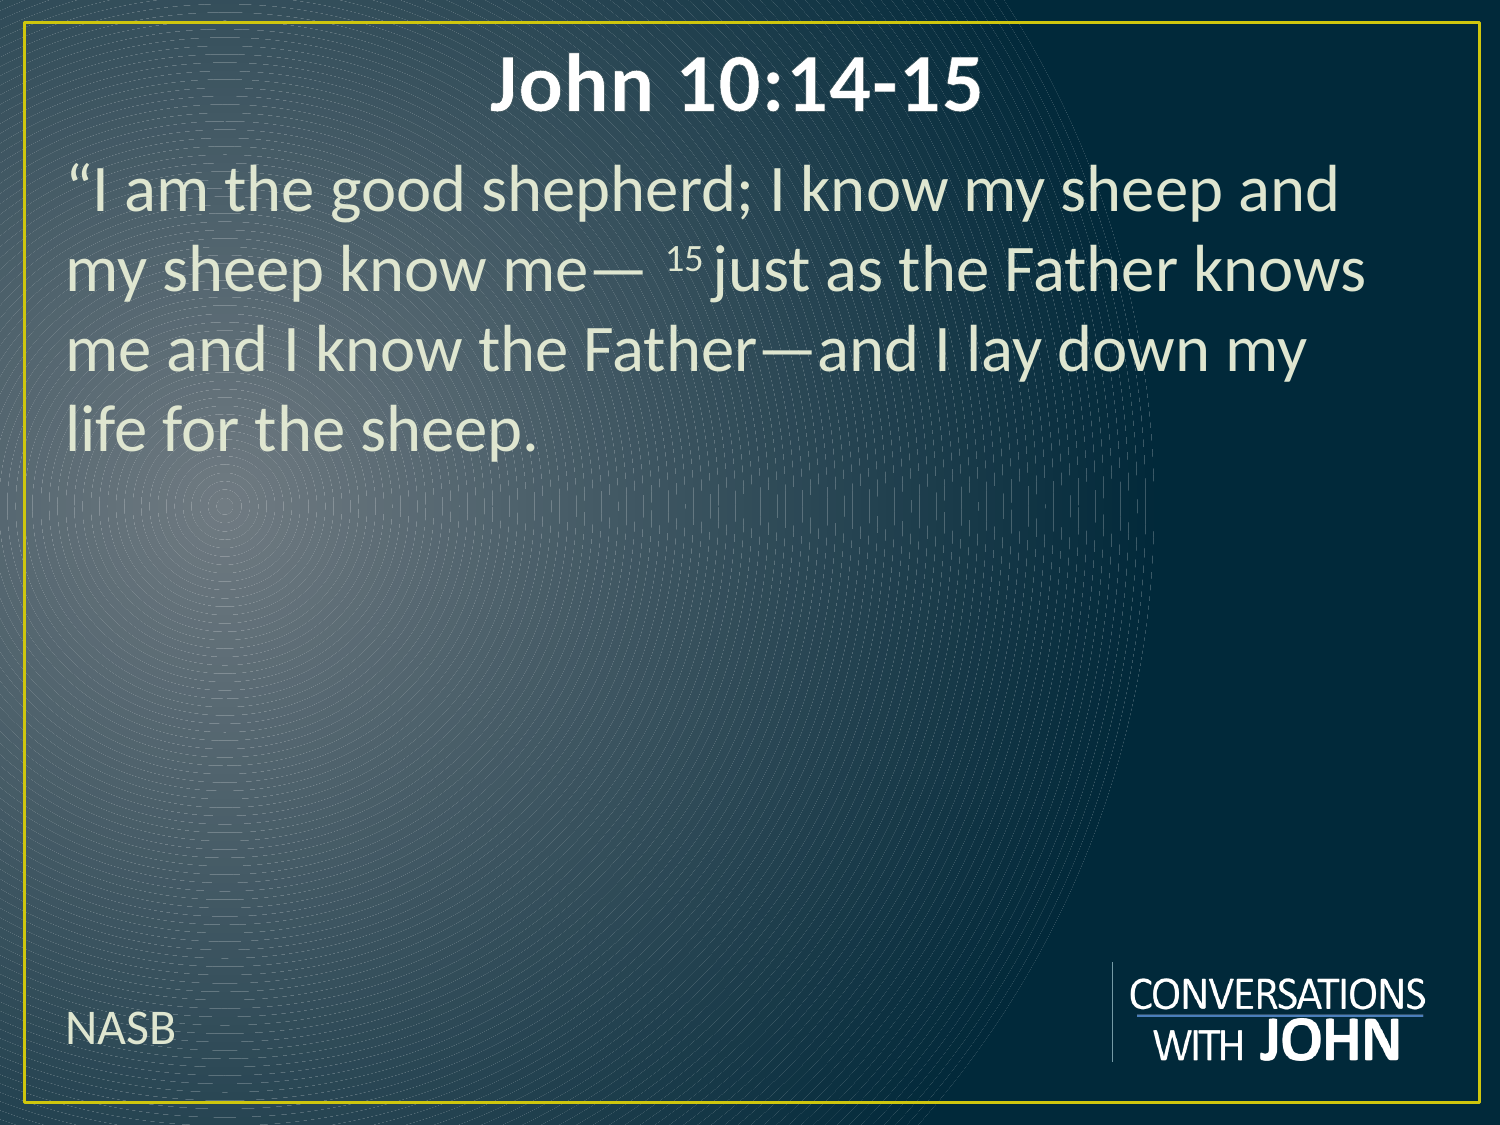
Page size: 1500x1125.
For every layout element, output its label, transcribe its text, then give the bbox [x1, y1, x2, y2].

text_box NASB [49, 987, 350, 1088]
list “I am the good shepherd; I know my sheep and my sheep know me— 15 just as the Father knows me and I know the Father—and I lay down my life for the sheep. [50, 137, 1400, 450]
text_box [1099, 949, 1463, 1119]
title John 10:14-15 [50, 12, 1425, 136]
